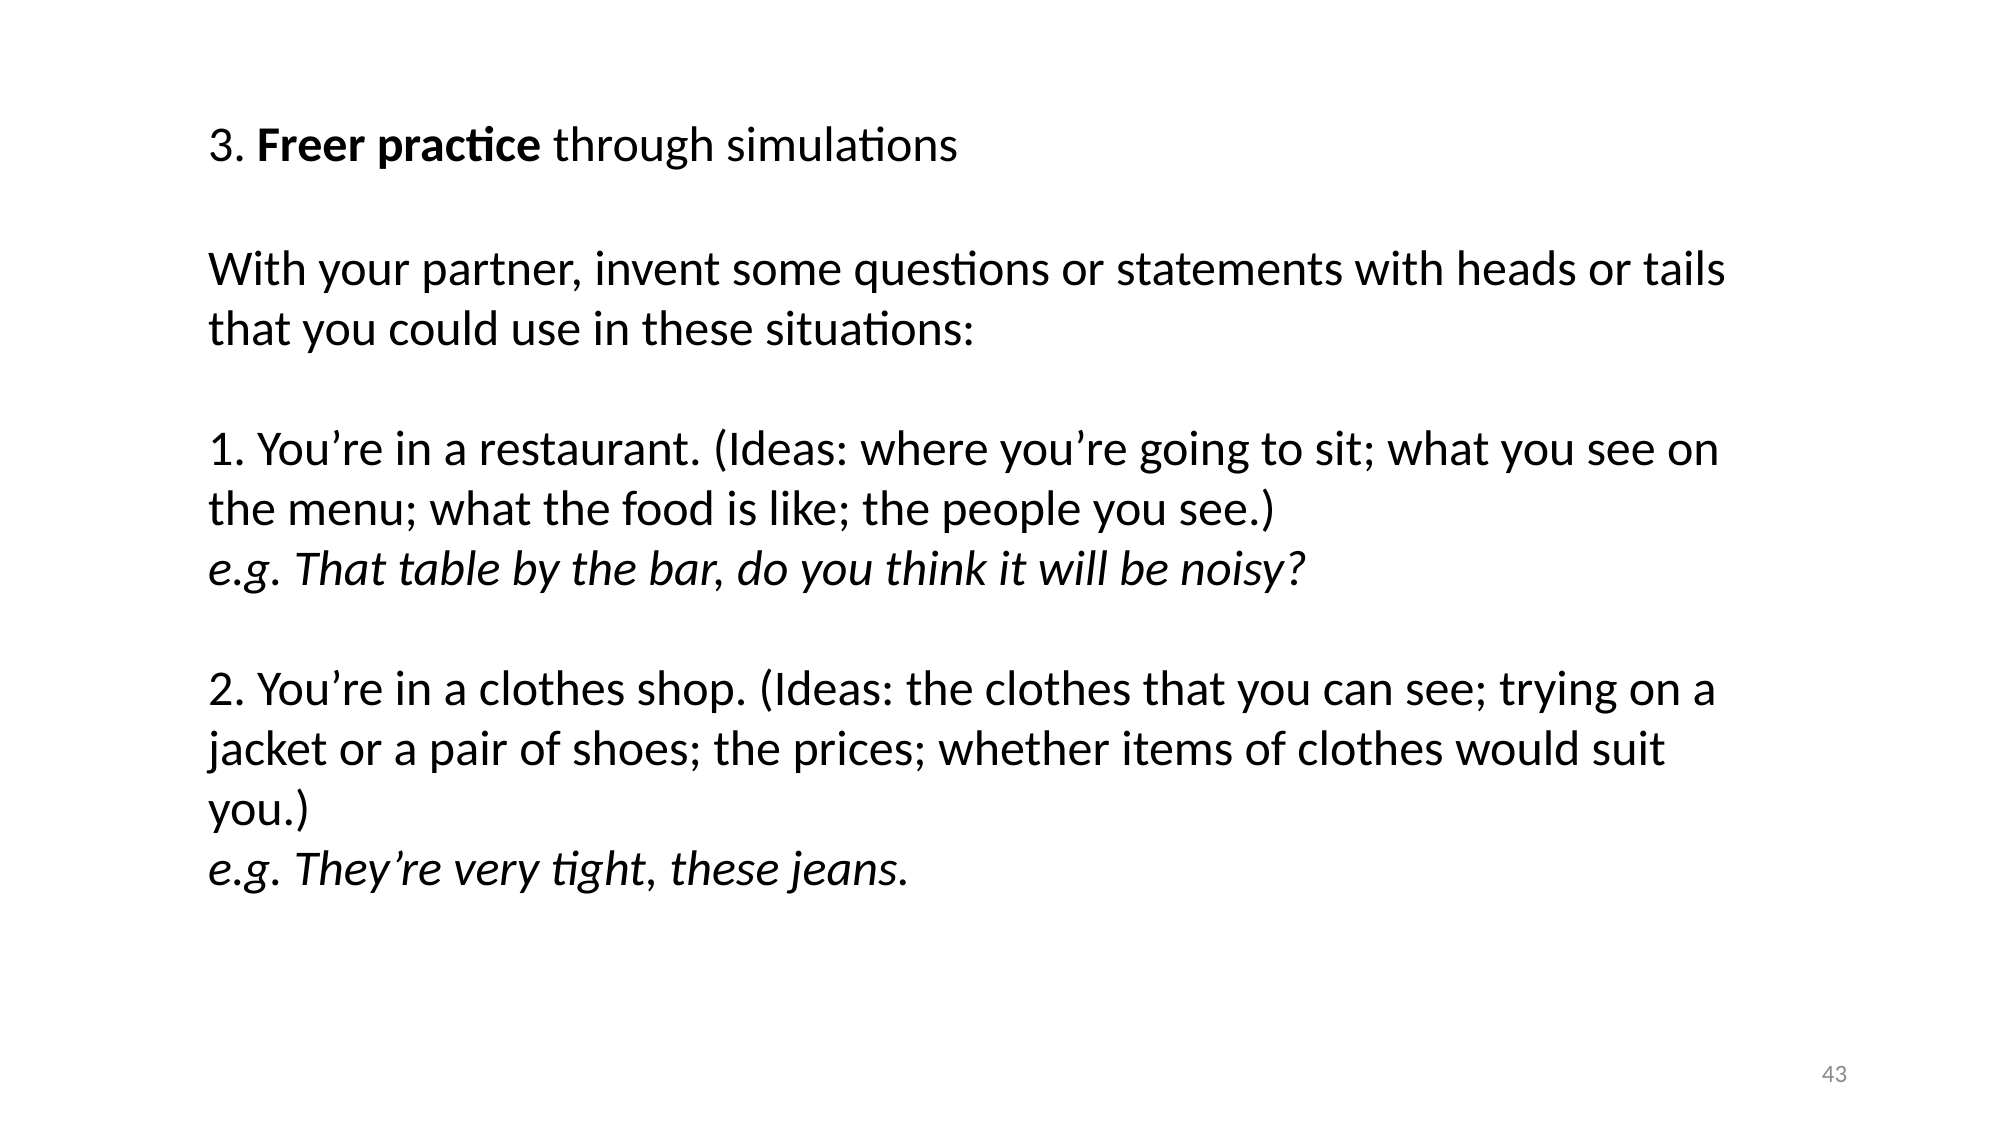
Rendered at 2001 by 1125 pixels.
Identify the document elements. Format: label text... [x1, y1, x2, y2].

text_box 3. Freer practice through simulations With your partner, invent some questions or statements with heads or tails that you could use in these situations: 1. You’re in a restaurant. (Ideas: where you’re going to sit; what you see on the menu; what the food is like; the people you see.) e.g. That table by the bar, do you think it will be noisy? 2. You’re in a clothes shop. (Ideas: the clothes that you can see; trying on a jacket or a pair of shoes; the prices; whether items of clothes would suit you.) e.g. They’re very tight, these jeans. [193, 99, 1774, 952]
slide_number 43 [1412, 1042, 1863, 1103]
